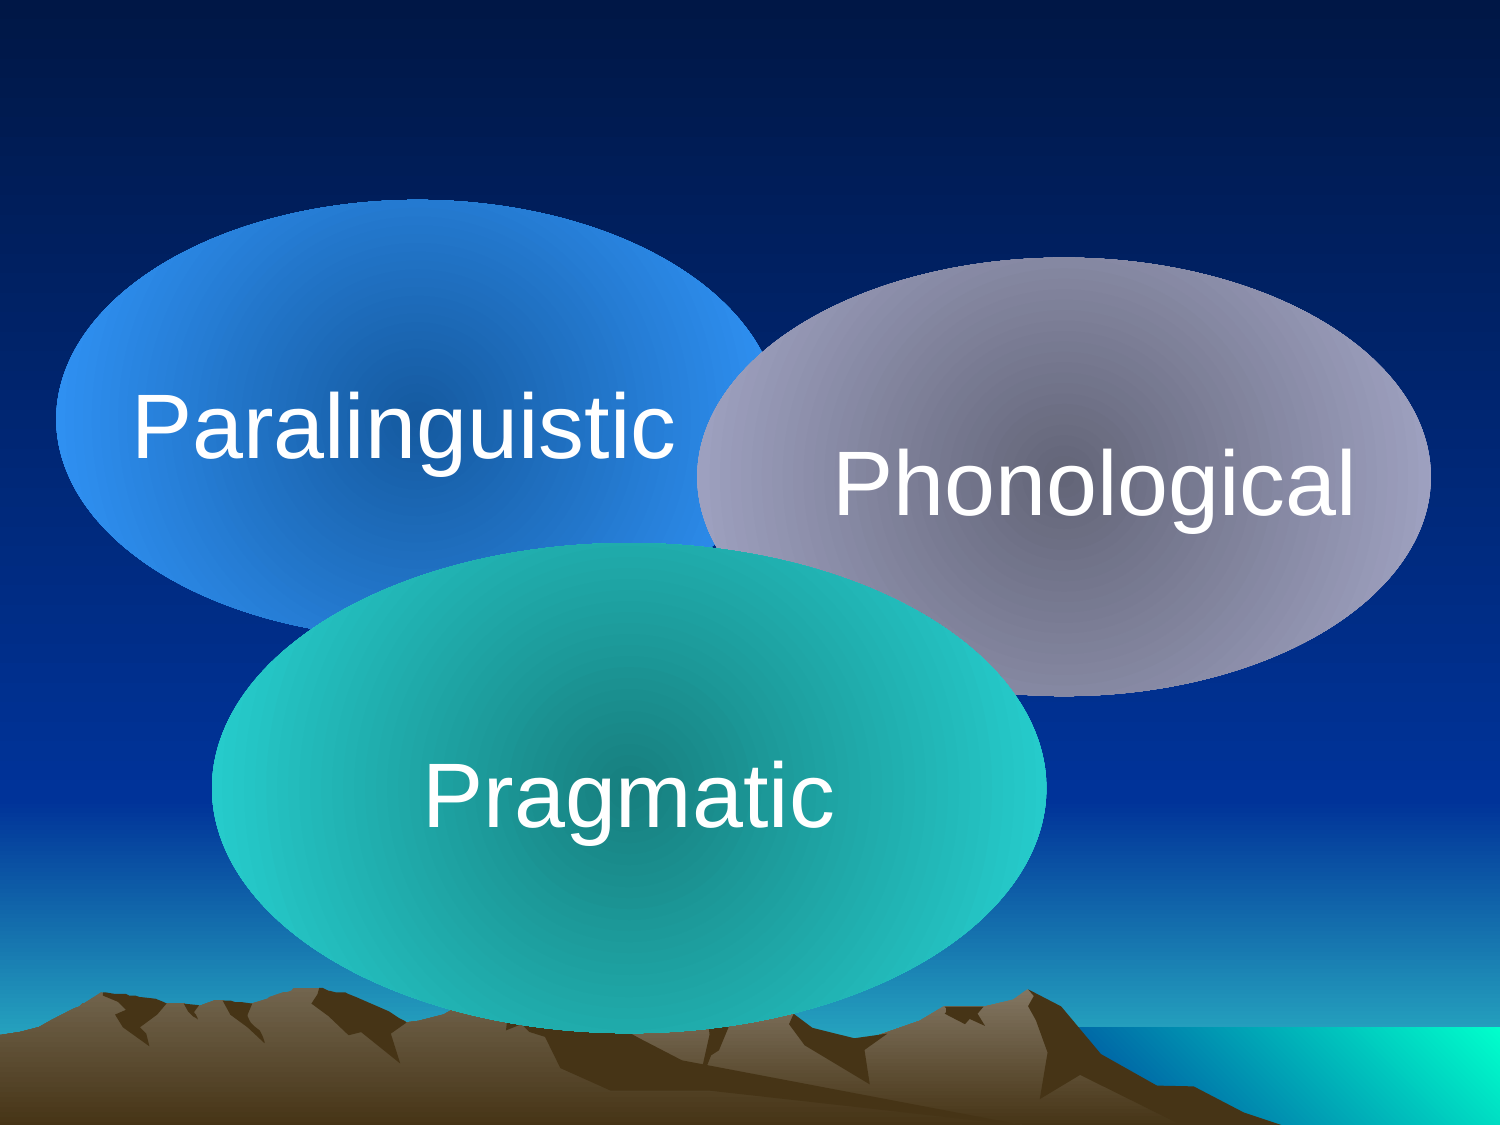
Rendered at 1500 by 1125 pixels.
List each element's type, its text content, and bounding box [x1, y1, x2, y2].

text_box Phonological [800, 416, 1391, 542]
text_box [212, 543, 1047, 1034]
text_box Paralinguistic [116, 359, 706, 484]
text_box Pragmatic [371, 728, 888, 854]
text_box [697, 257, 1431, 697]
text_box [56, 199, 762, 629]
